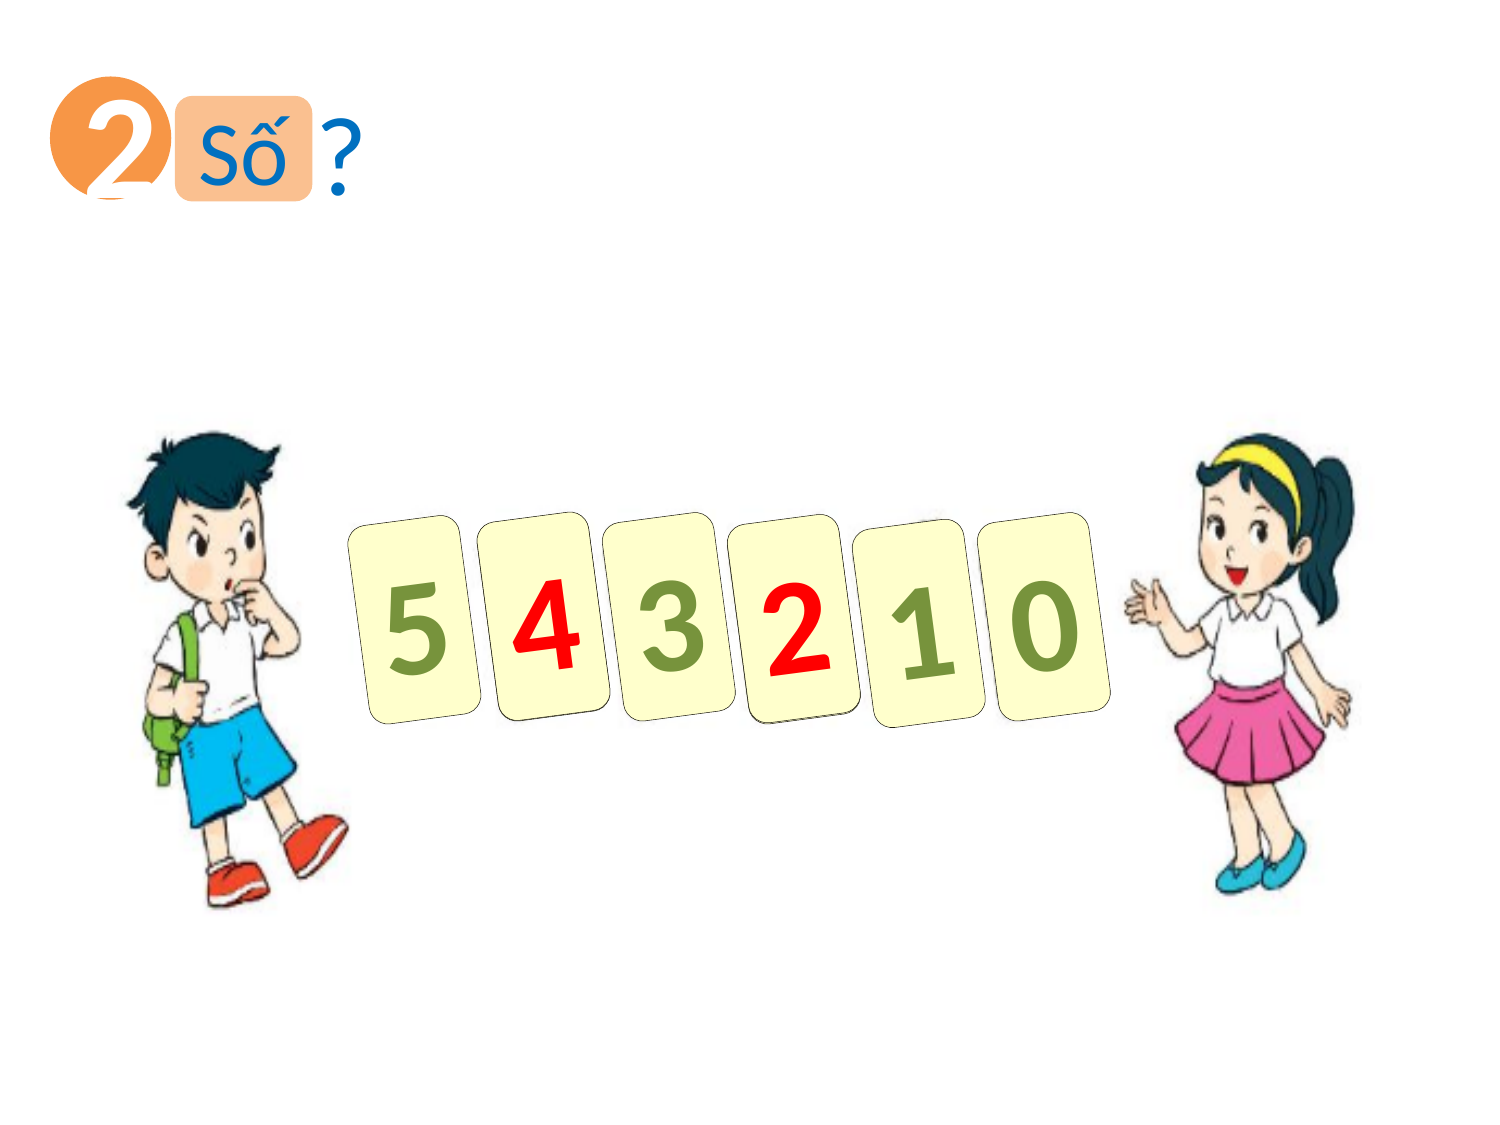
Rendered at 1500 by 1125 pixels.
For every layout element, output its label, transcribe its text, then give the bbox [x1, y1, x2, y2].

text_box 2 [47, 74, 172, 202]
text_box ? [300, 75, 383, 226]
text_box Số [172, 93, 300, 204]
picture [99, 381, 1398, 938]
